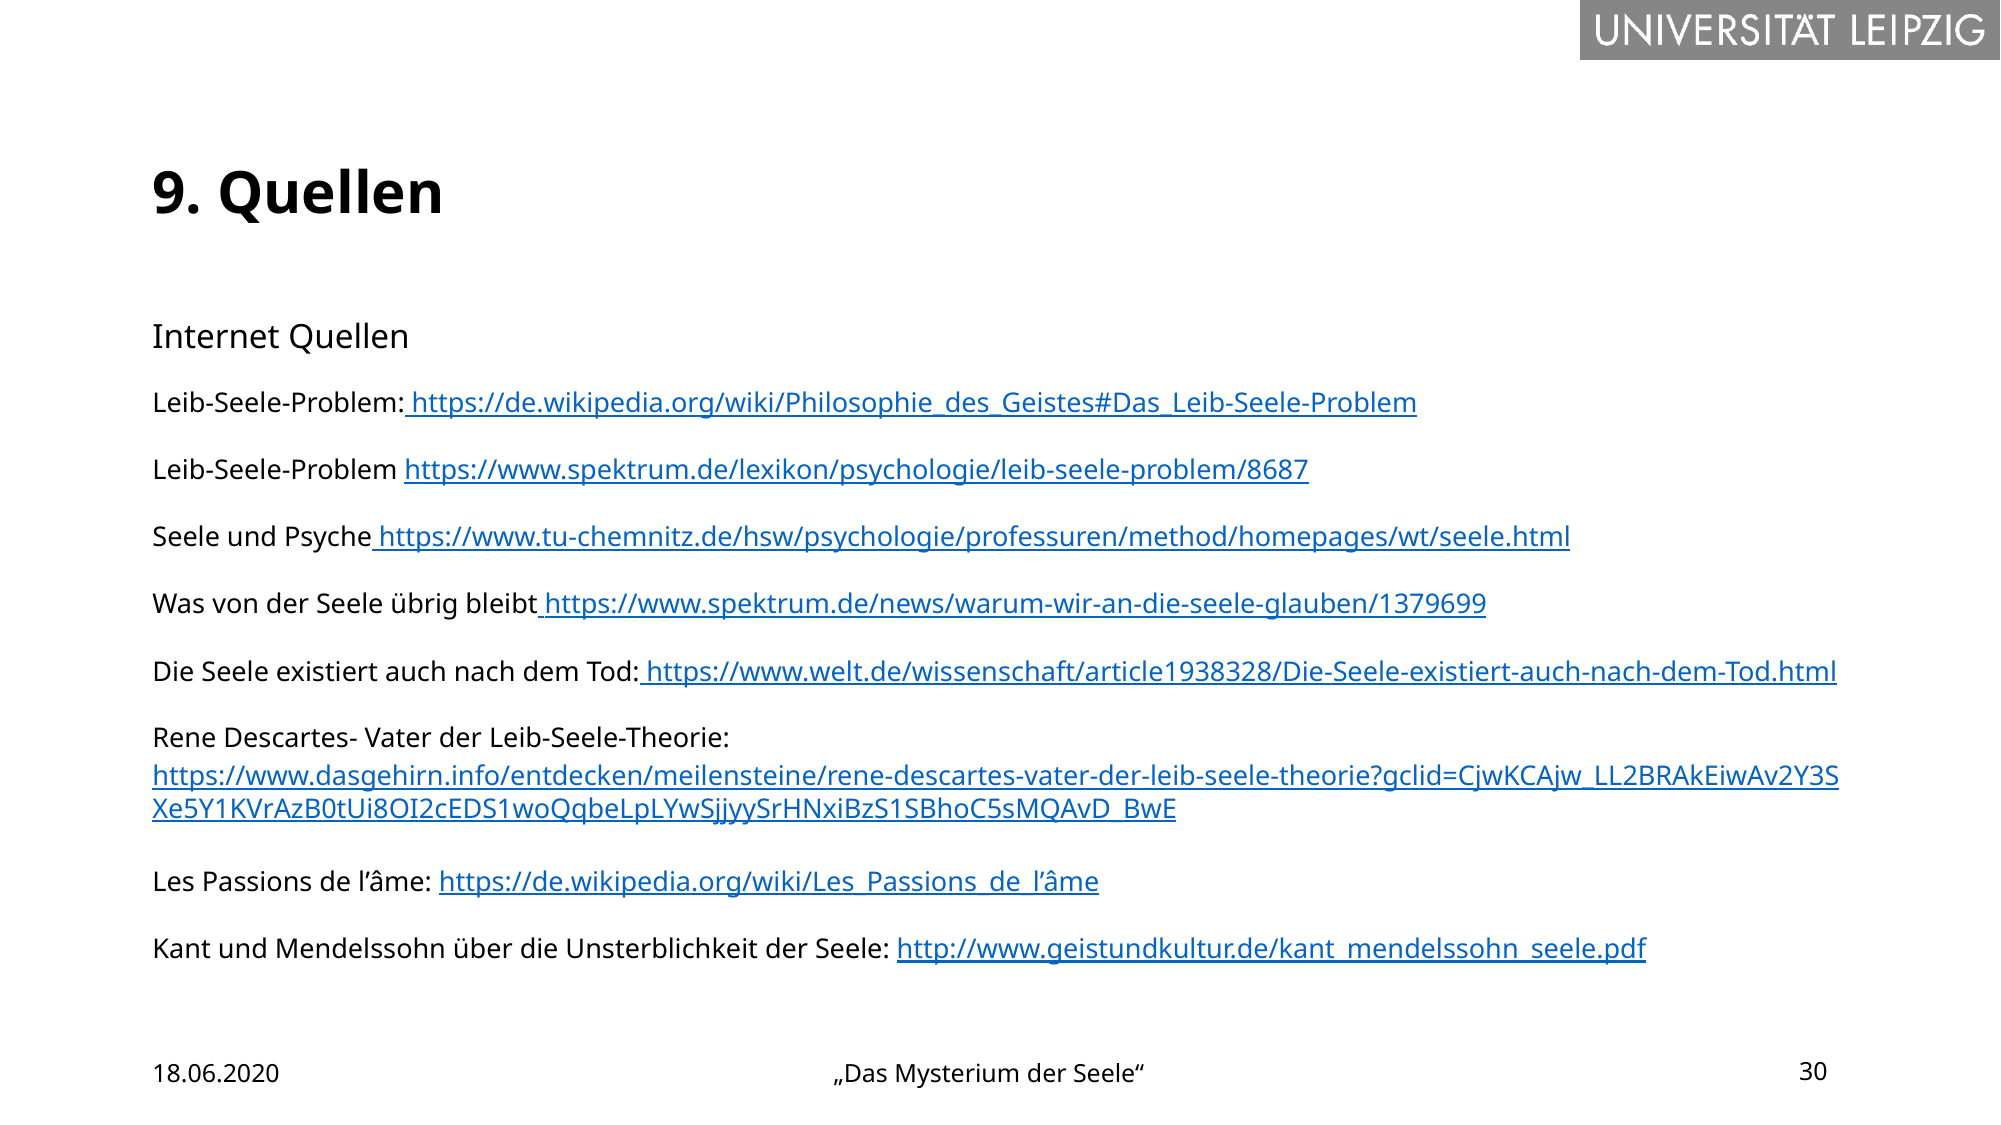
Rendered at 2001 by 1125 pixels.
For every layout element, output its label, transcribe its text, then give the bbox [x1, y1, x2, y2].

list Internet Quellen Leib-Seele-Problem: https://de.wikipedia.org/wiki/Philosophie_des_Geistes#Das_Leib-Seele-Problem Leib-Seele-Problem https://www.spektrum.de/lexikon/psychologie/leib-seele-problem/8687 Seele und Psyche https://www.tu-chemnitz.de/hsw/psychologie/professuren/method/homepages/wt/seele.html Was von der Seele übrig bleibt https://www.spektrum.de/news/warum-wir-an-die-seele-glauben/1379699 Die Seele existiert auch nach dem Tod: https://www.welt.de/wissenschaft/article1938328/Die-Seele-existiert-auch-nach-dem-Tod.html Rene Descartes- Vater der Leib-Seele-Theorie: https://www.dasgehirn.info/entdecken/meilensteine/rene-descartes-vater-der-leib-seele-theorie?gclid=CjwKCAjw_LL2BRAkEiwAv2Y3SXe5Y1KVrAzB0tUi8OI2cEDS1woQqbeLpLYwSjjyySrHNxiBzS1SBhoC5sMQAvD_BwE Les Passions de l’âme: https://de.wikipedia.org/wiki/Les_Passions_de_l’âme Kant und Mendelssohn über die Unsterblichkeit der Seele: http://www.geistundkultur.de/kant_mendelssohn_seele.pdf [137, 299, 1863, 1043]
footer „Das Mysterium der Seele“ [424, 1042, 1554, 1103]
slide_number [137, 1042, 424, 1103]
title 9. Quellen [137, 89, 1863, 278]
slide_number 30 [1764, 1042, 1863, 1103]
picture [1580, 0, 2000, 60]
